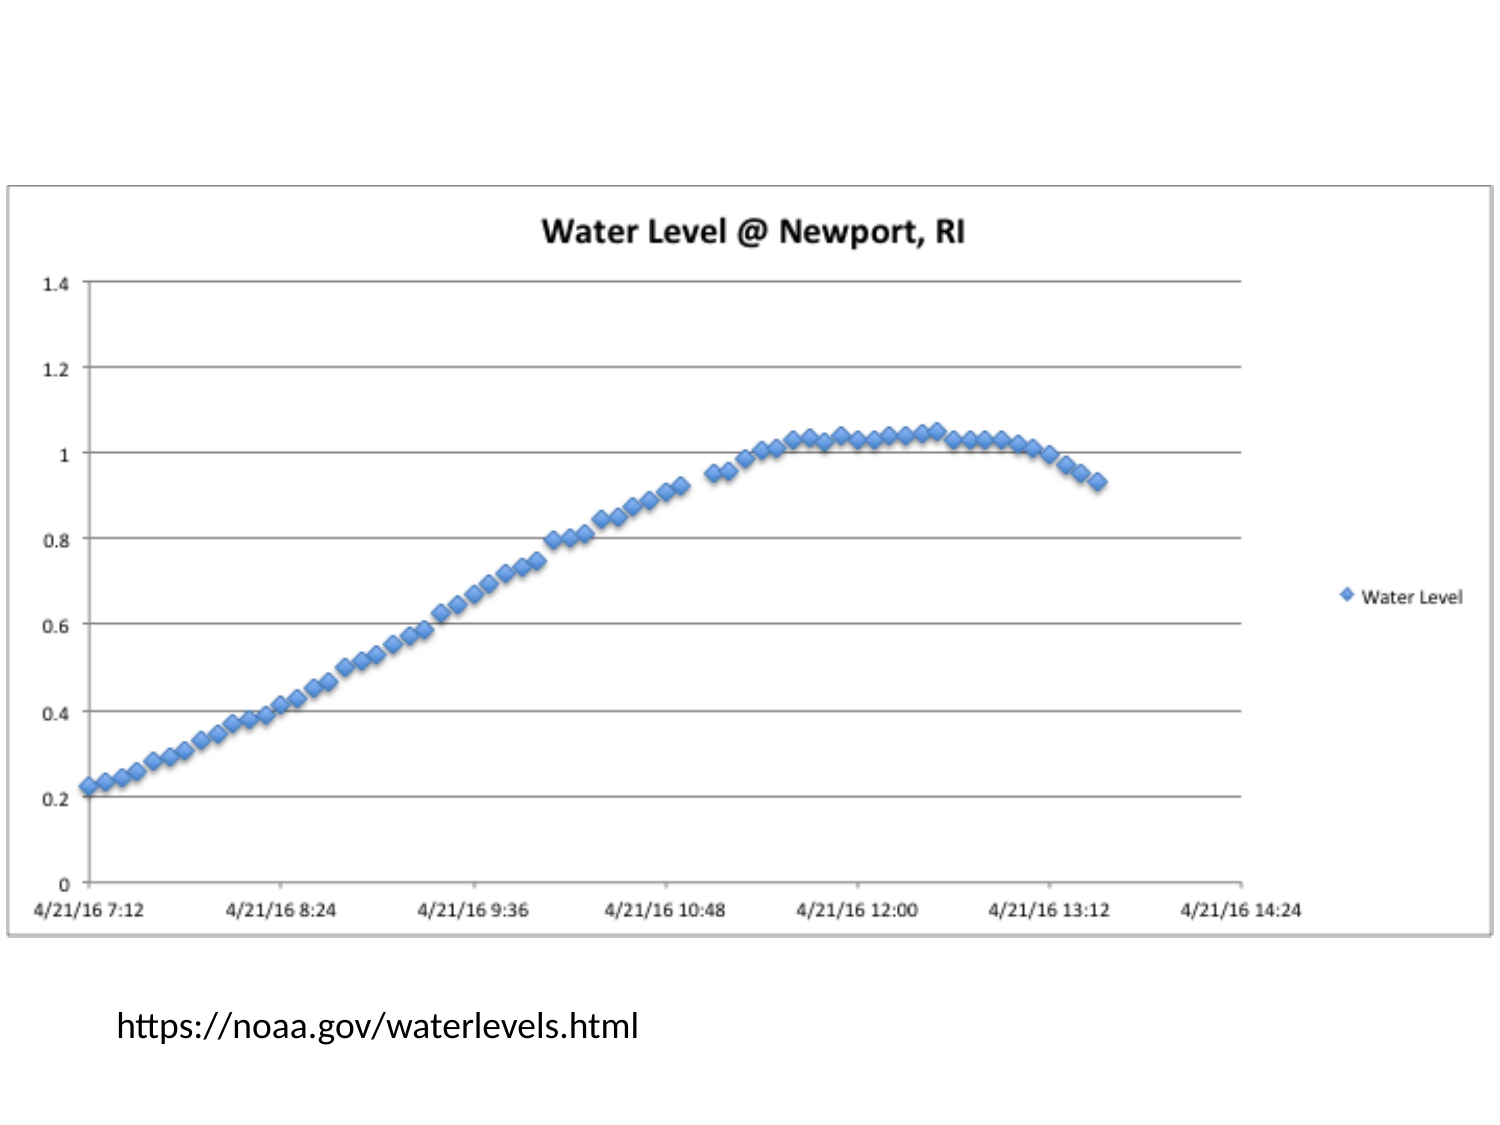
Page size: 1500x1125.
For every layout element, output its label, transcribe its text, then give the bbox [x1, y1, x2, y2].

picture [5, 185, 1494, 938]
text_box https://noaa.gov/waterlevels.html [101, 993, 655, 1054]
